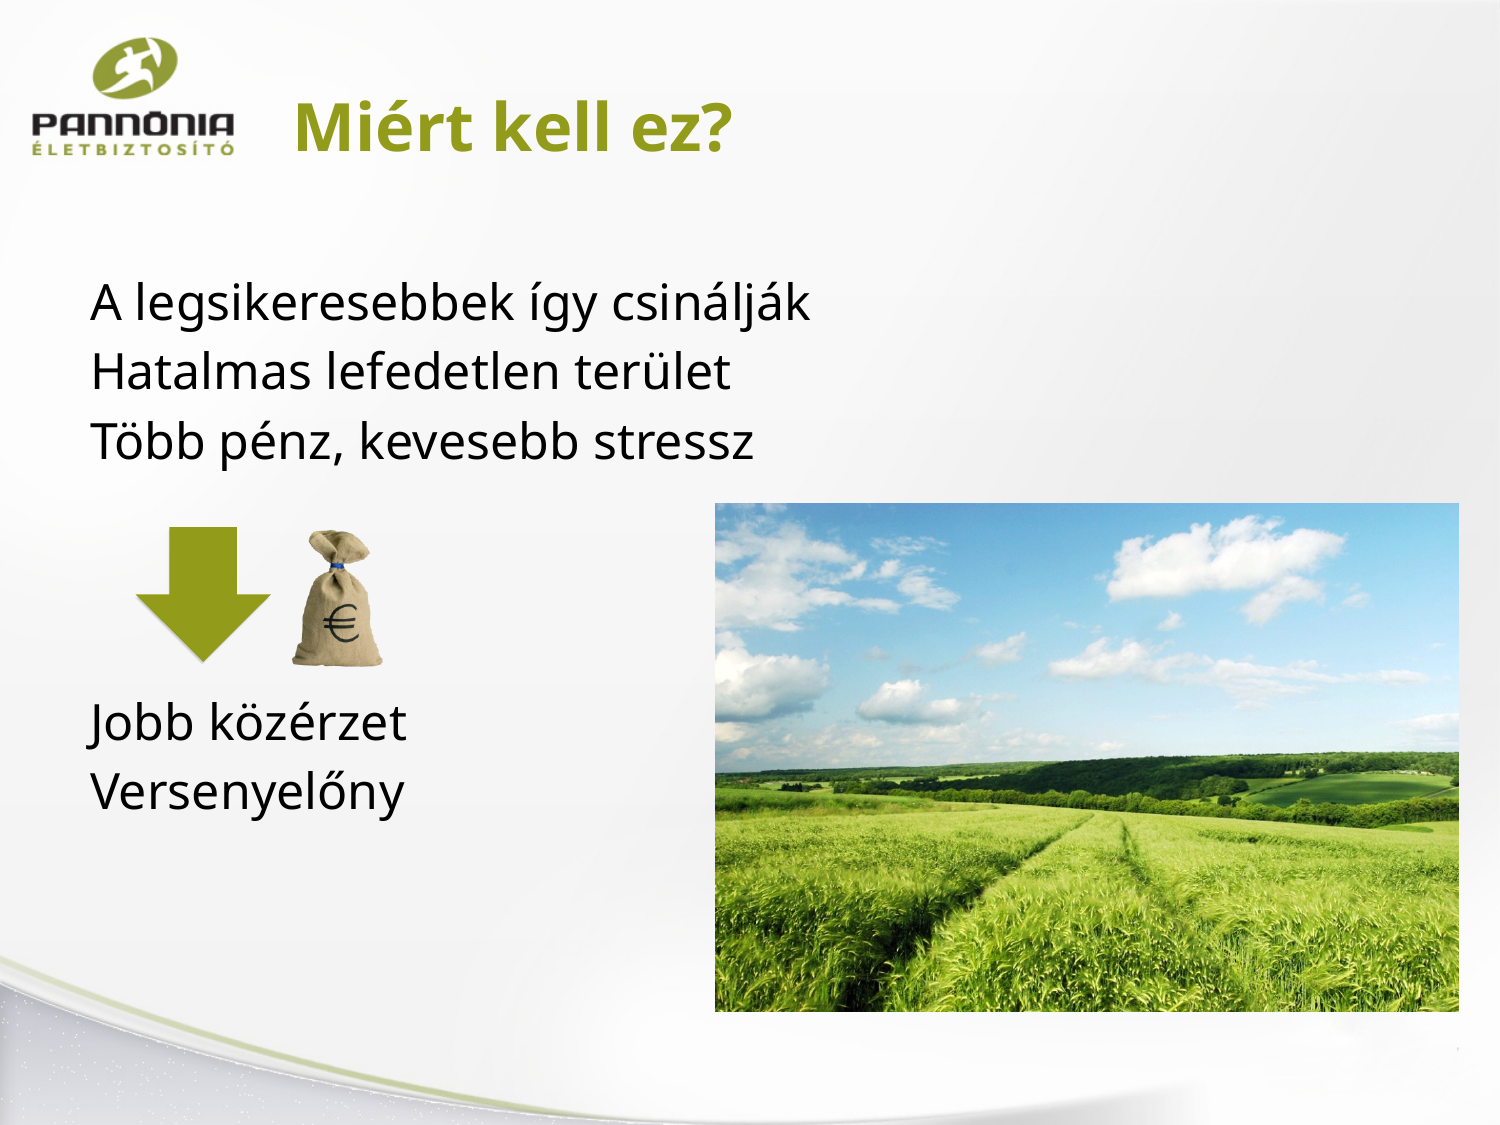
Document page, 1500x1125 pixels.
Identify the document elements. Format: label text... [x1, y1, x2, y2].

list A legsikeresebbek így csinálják Hatalmas lefedetlen terület Több pénz, kevesebb stressz Jobb közérzet Versenyelőny [74, 262, 1426, 1006]
title Miért kell ez? [277, 30, 1294, 219]
picture [0, 0, 1500, 1125]
text_box [135, 527, 271, 662]
